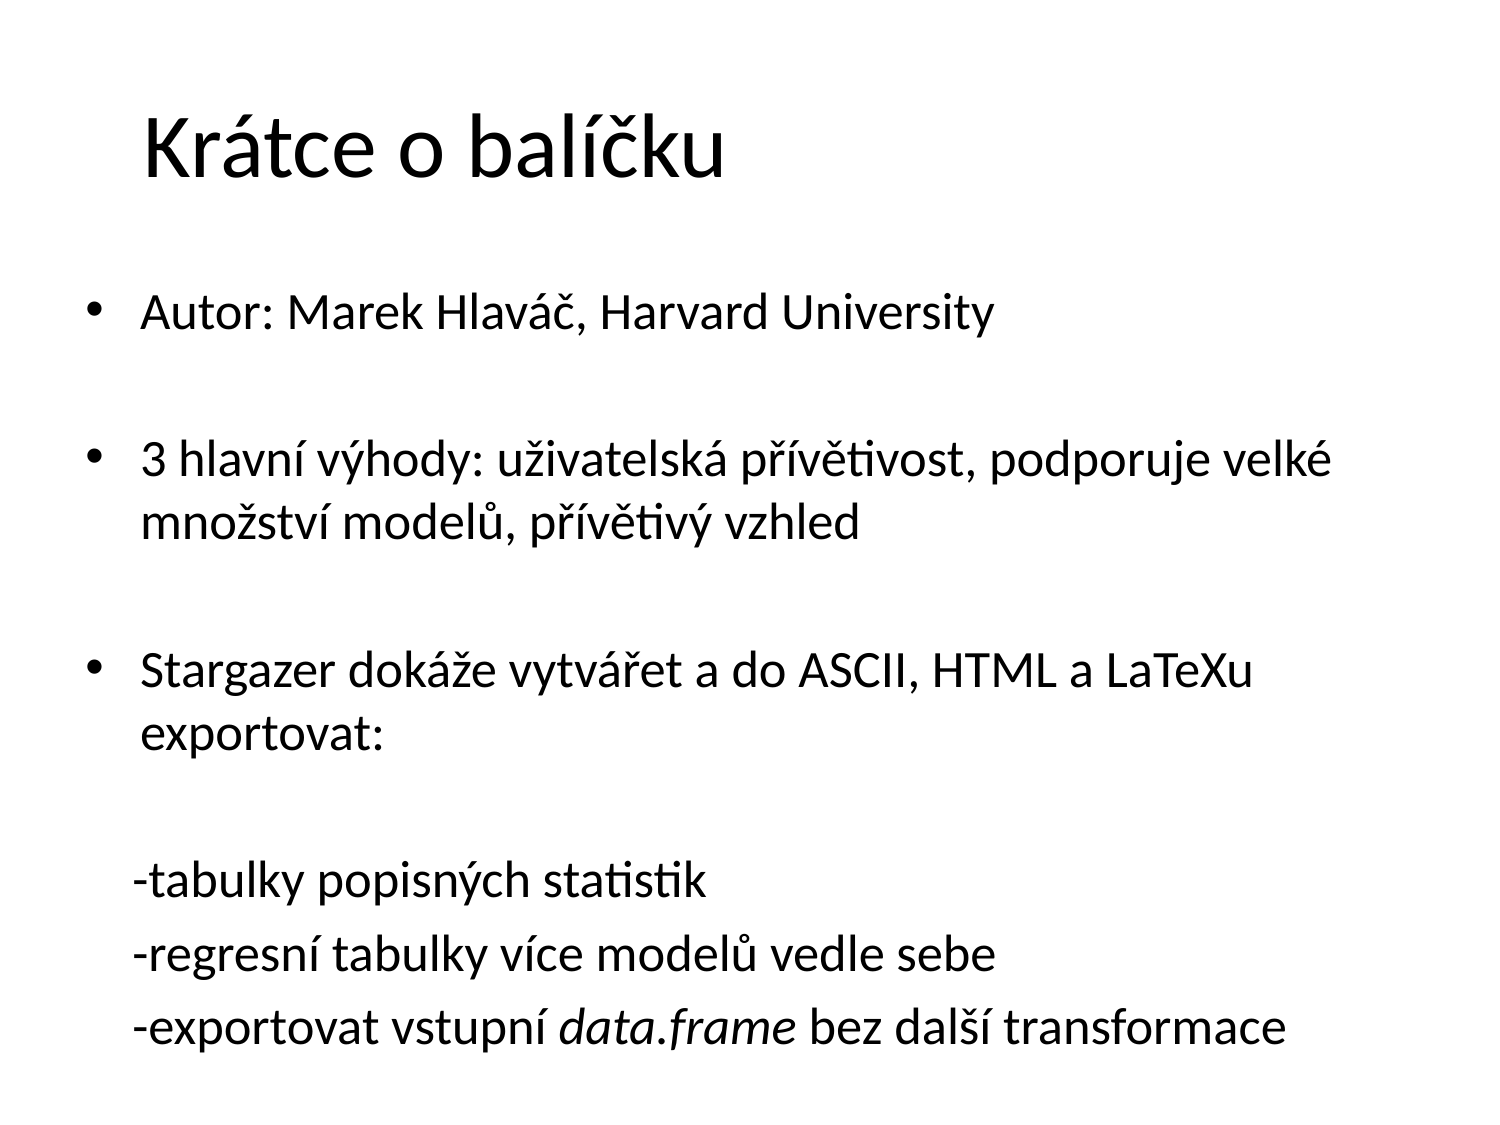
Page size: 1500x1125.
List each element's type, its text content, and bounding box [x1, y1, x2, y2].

title Krátce o balíčku [128, 46, 1479, 235]
list Autor: Marek Hlaváč, Harvard University 3 hlavní výhody: uživatelská přívětivost, podporuje velké množství modelů, přívětivý vzhled Stargazer dokáže vytvářet a do ASCII, HTML a LaTeXu exportovat: -tabulky popisných statistik -regresní tabulky více modelů vedle sebe -exportovat vstupní data.frame bez další transformace [70, 269, 1421, 1064]
